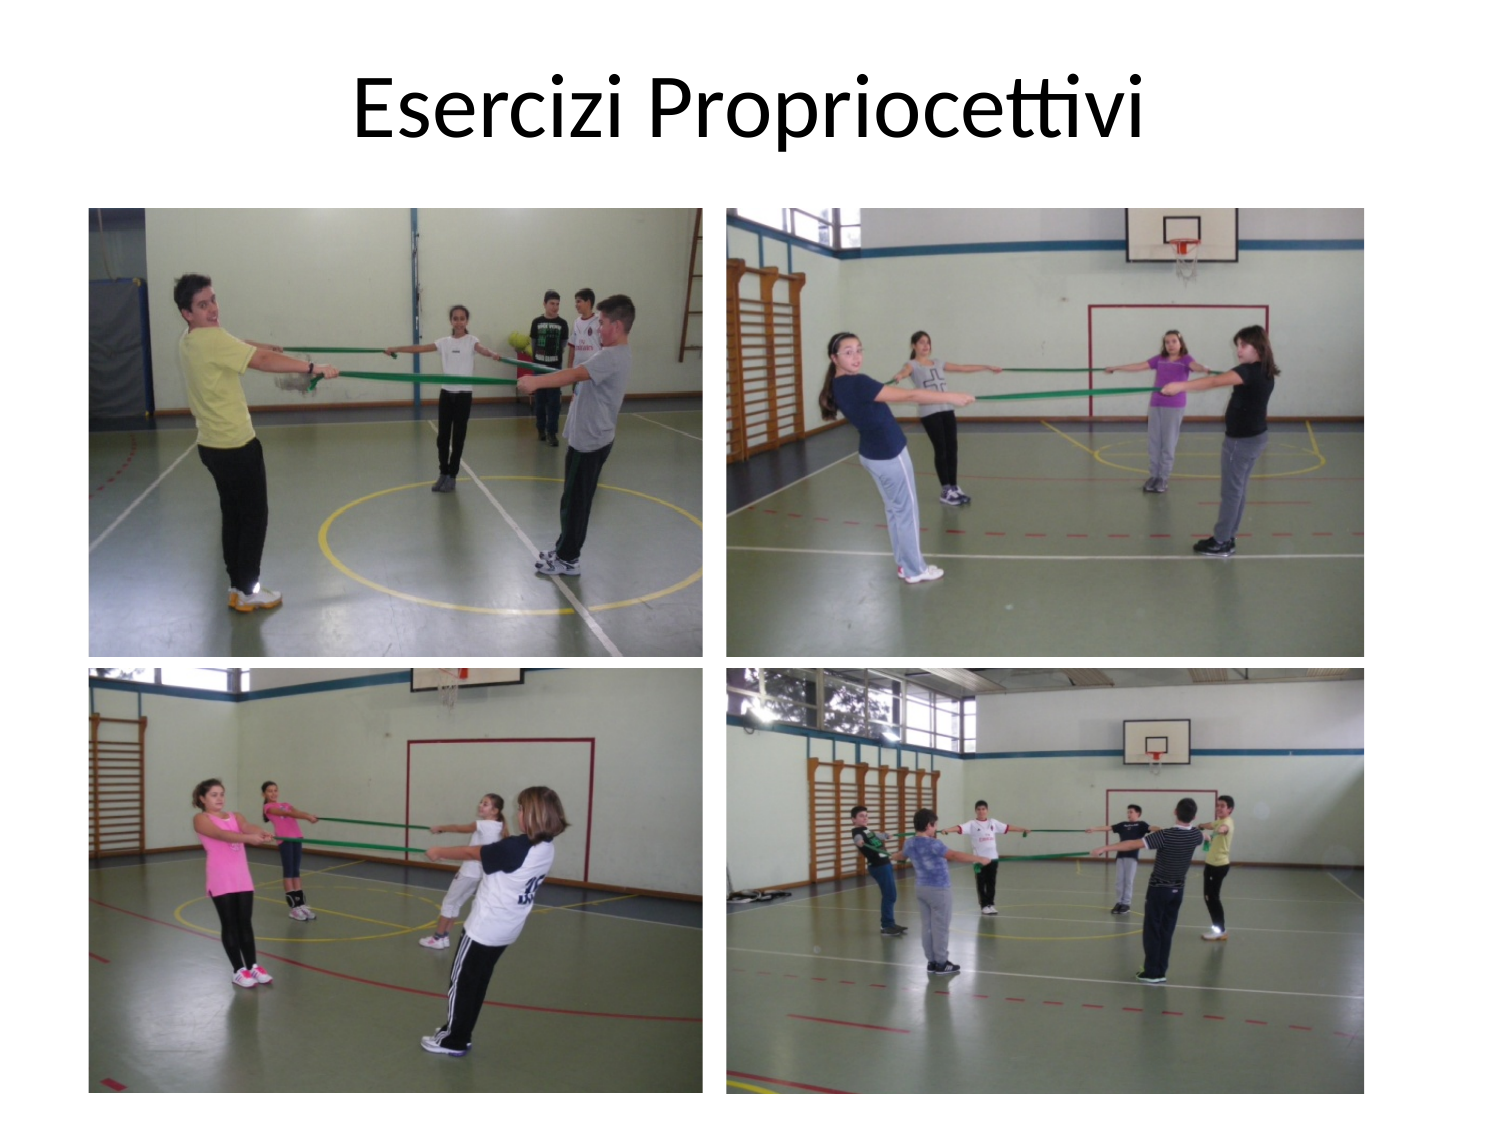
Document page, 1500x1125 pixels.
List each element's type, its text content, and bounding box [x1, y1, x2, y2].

picture [88, 207, 703, 658]
title Esercizi Propriocettivi [75, 7, 1425, 195]
picture [88, 668, 703, 1093]
picture [726, 668, 1365, 1095]
picture [726, 207, 1365, 658]
